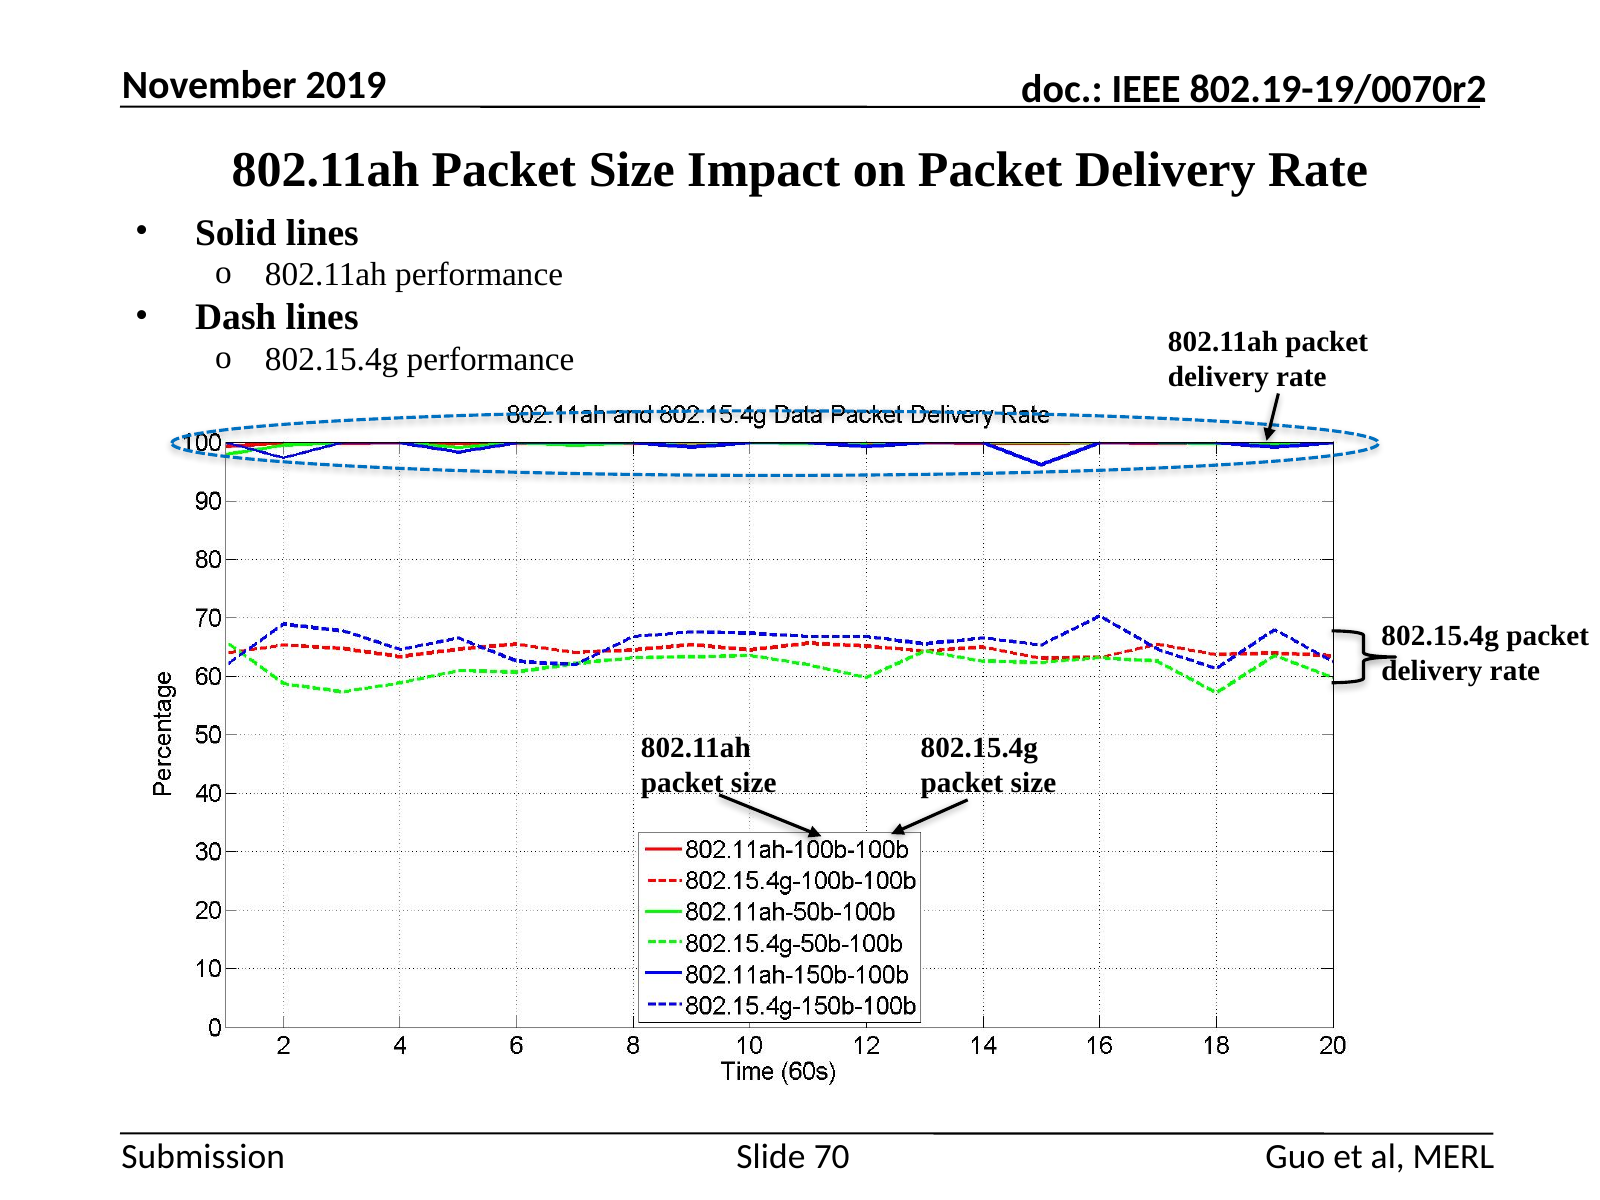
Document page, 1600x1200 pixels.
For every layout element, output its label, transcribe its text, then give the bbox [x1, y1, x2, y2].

list Solid lines 802.11ah performance Dash lines 802.15.4g performance [119, 199, 1481, 608]
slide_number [121, 58, 526, 107]
list Solid lines 802.11ah performance Dash lines 802.15.4g performance [119, 694, 1481, 1138]
slide_number Slide 70 [733, 1138, 854, 1197]
title 802.11ah Packet Size Impact on Packet Delivery Rate [119, 119, 1481, 199]
footer Guo et al, MERL [962, 1132, 1495, 1165]
text_box 802.15.4g packet delivery rate [1471, 608, 1600, 694]
picture [38, 388, 1468, 1106]
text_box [890, 799, 968, 835]
text_box 802.11ah packet delivery rate [1153, 315, 1386, 386]
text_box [1266, 393, 1279, 441]
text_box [718, 794, 822, 837]
